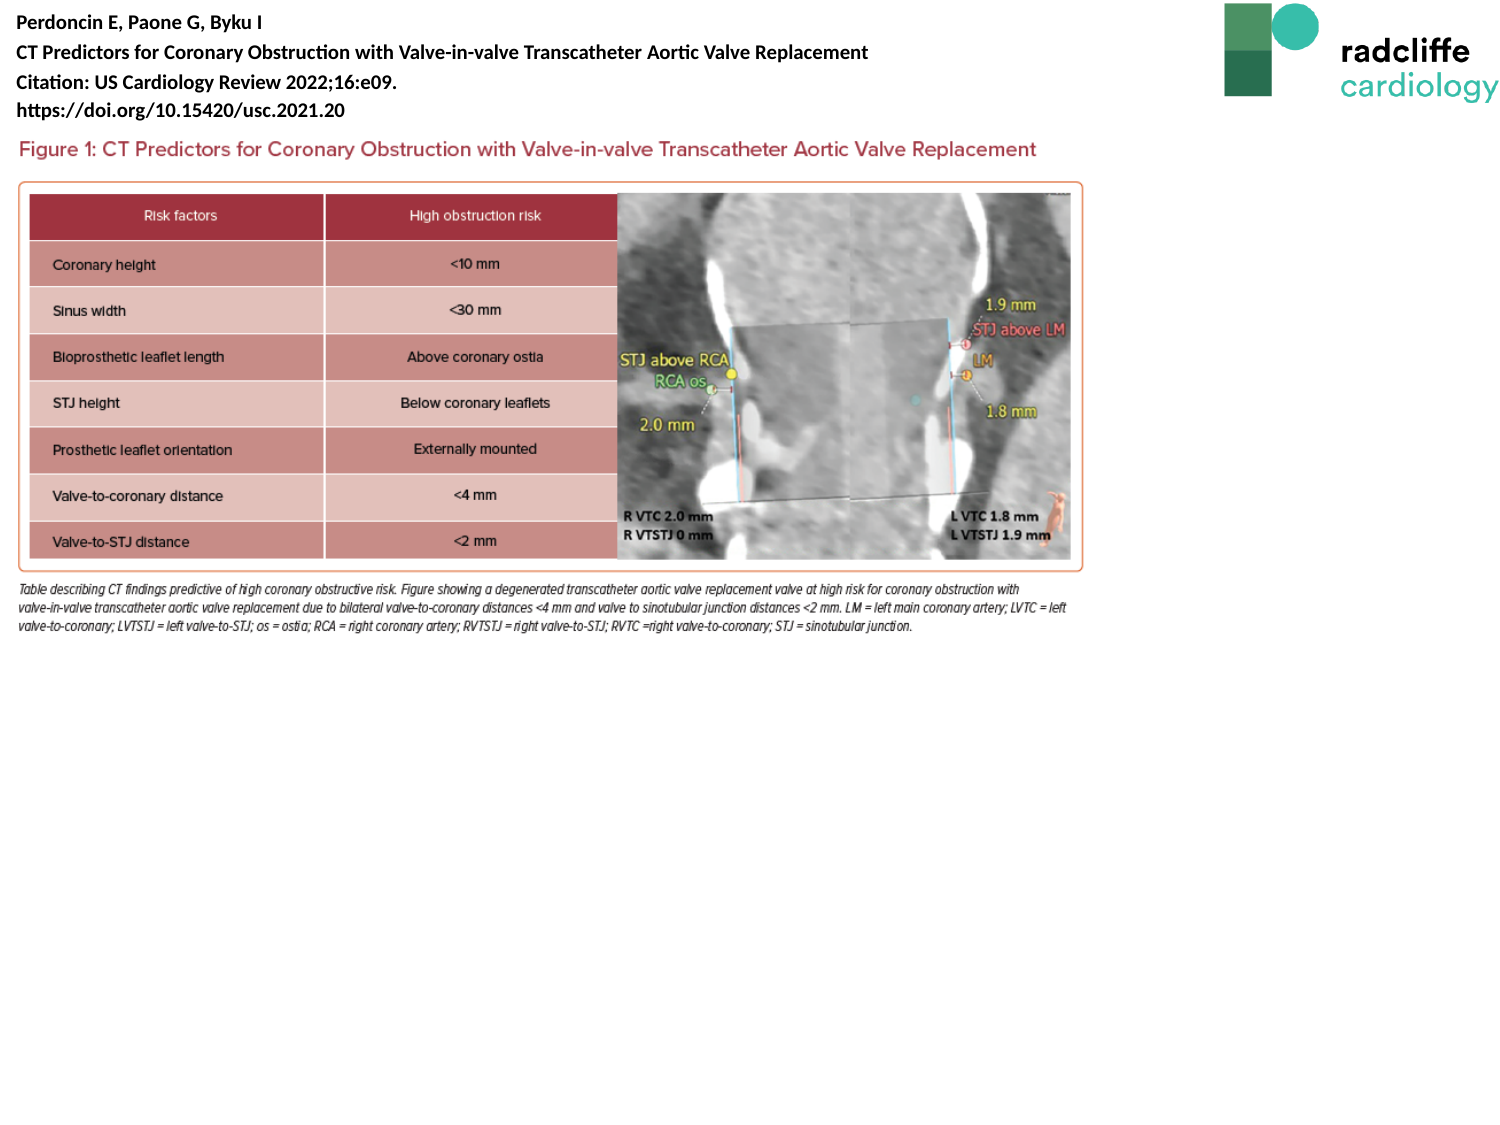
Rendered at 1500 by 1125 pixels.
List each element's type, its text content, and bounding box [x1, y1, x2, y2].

text_box Perdoncin E, Paone G, Byku I [1, 1, 939, 31]
text_box https://doi.org/10.15420/usc.2021.20 [1, 89, 1500, 129]
picture [1224, 1, 1499, 104]
text_box CT Predictors for Coronary Obstruction with Valve-in-valve Transcatheter Aortic Valve Replacement [1, 31, 1224, 60]
picture [1, 124, 1096, 646]
text_box Citation: US Cardiology Review 2022;16:e09. [1, 60, 1224, 89]
